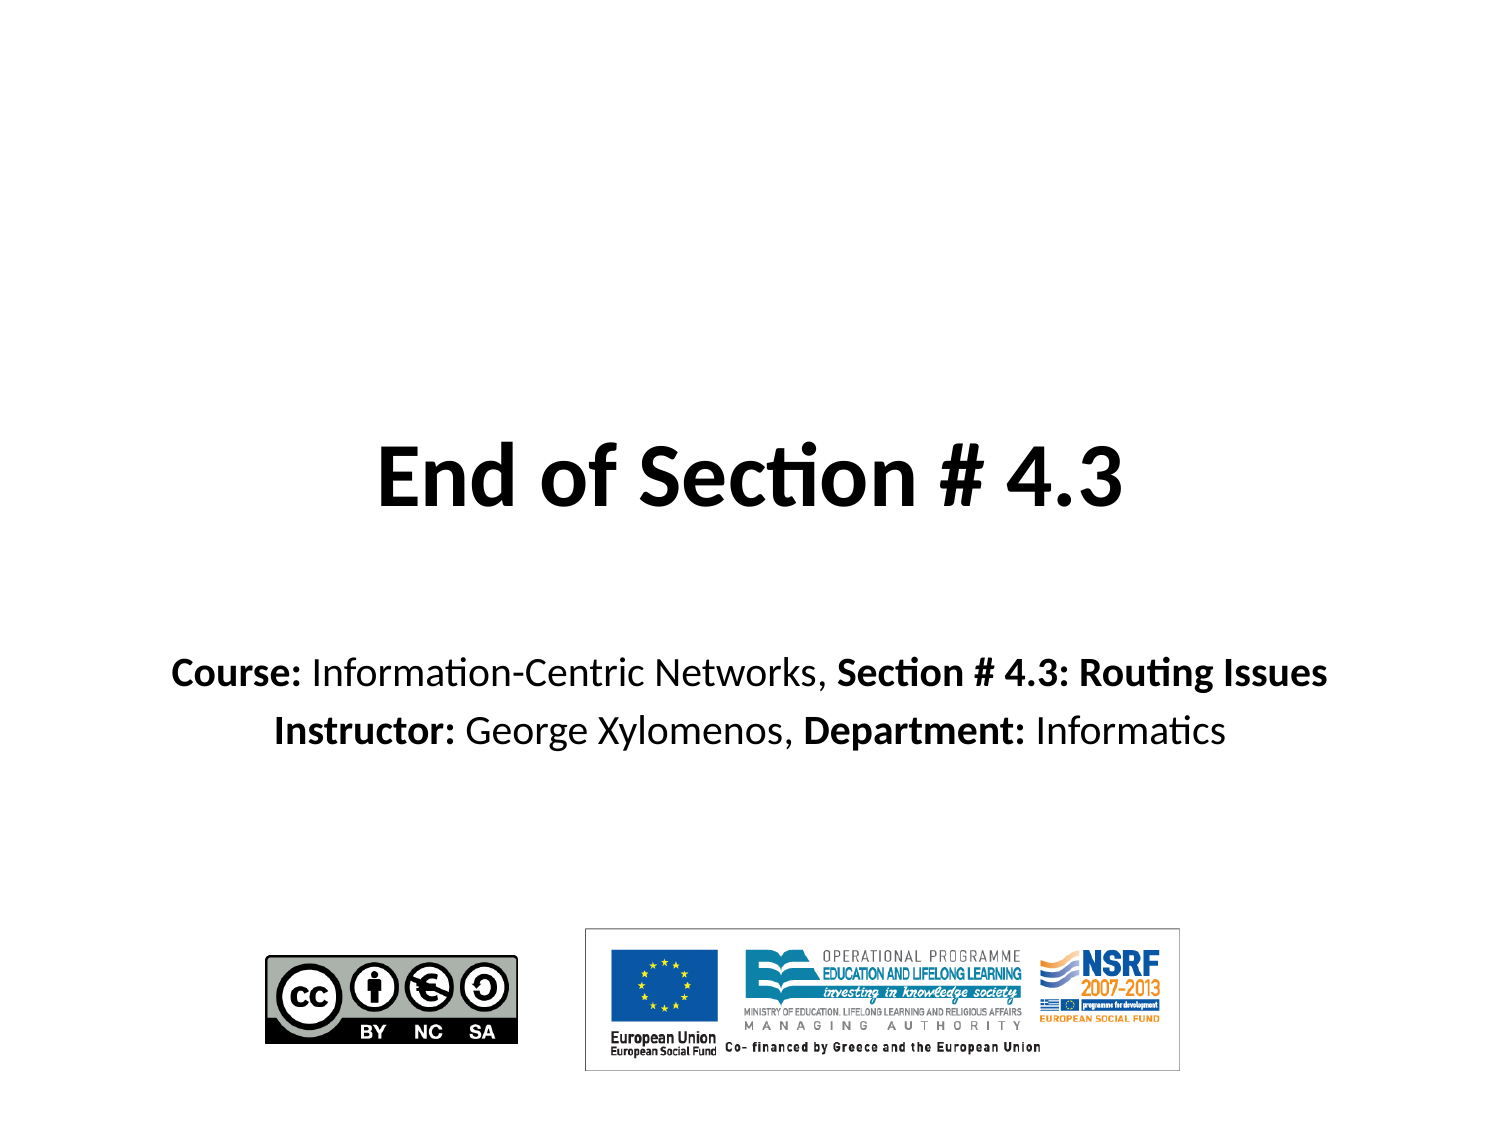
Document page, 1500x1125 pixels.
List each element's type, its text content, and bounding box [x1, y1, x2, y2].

picture [585, 928, 1180, 1071]
picture [265, 955, 518, 1044]
subtitle Course: Information-Centric Networks, Section # 4.3: Routing Issues Instructor: George Xylomenos, Department: Informatics [112, 637, 1388, 925]
title End of Section # 4.3 [112, 349, 1388, 591]
